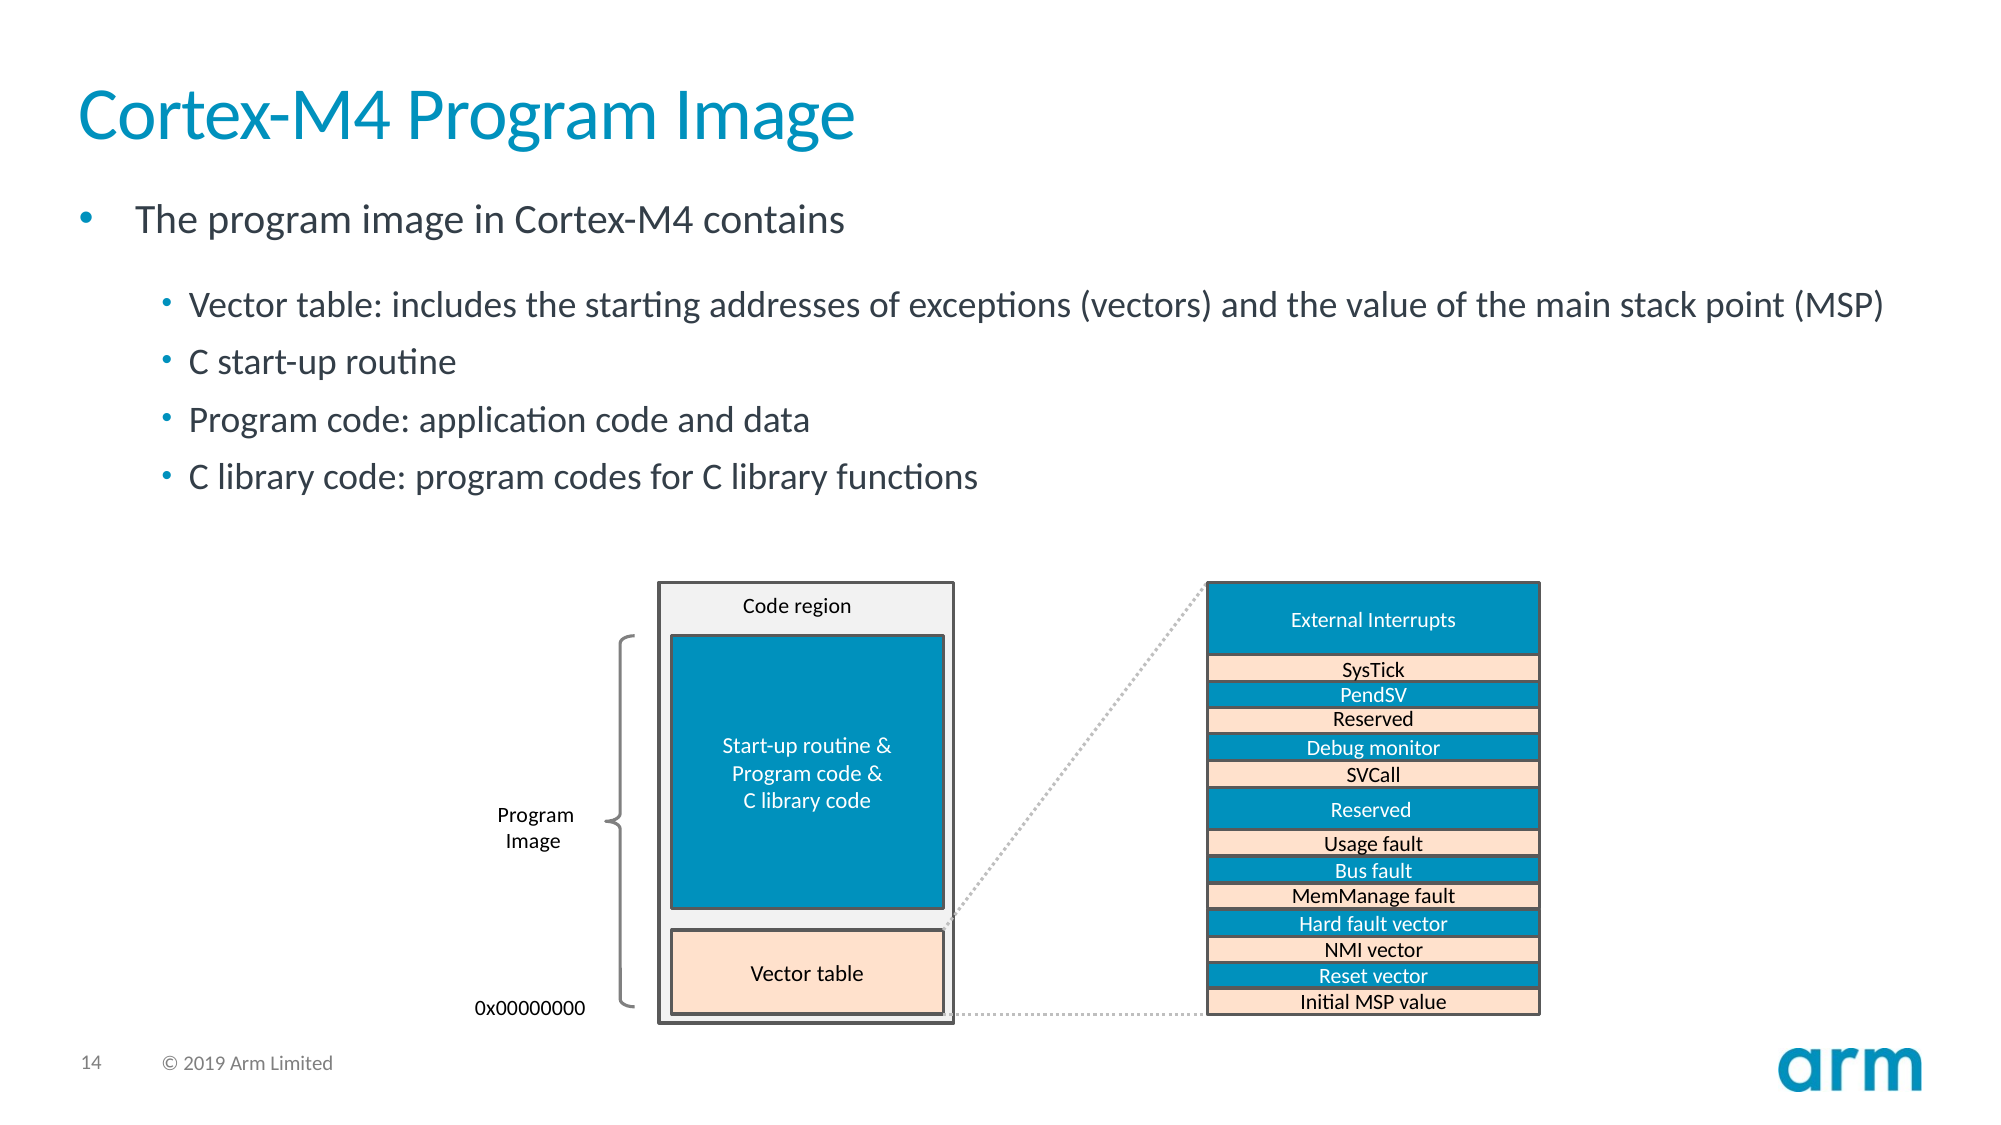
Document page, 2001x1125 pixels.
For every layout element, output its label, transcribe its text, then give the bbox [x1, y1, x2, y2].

picture [1889, 1048, 1903, 1053]
picture [1911, 1048, 1922, 1062]
picture [1778, 1048, 1794, 1067]
title Cortex-M4 Program Image [78, 78, 1922, 186]
picture [1788, 1056, 1812, 1083]
picture [1778, 1072, 1794, 1092]
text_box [460, 582, 1540, 1028]
picture [1803, 1048, 1922, 1092]
list The program image in Cortex-M4 contains Vector table: includes the starting addresses of exceptions (vectors) and the value of the main stack point (MSP) C start-up routine Program code: application code and data C library code: program codes for C library functions [78, 192, 1922, 1004]
